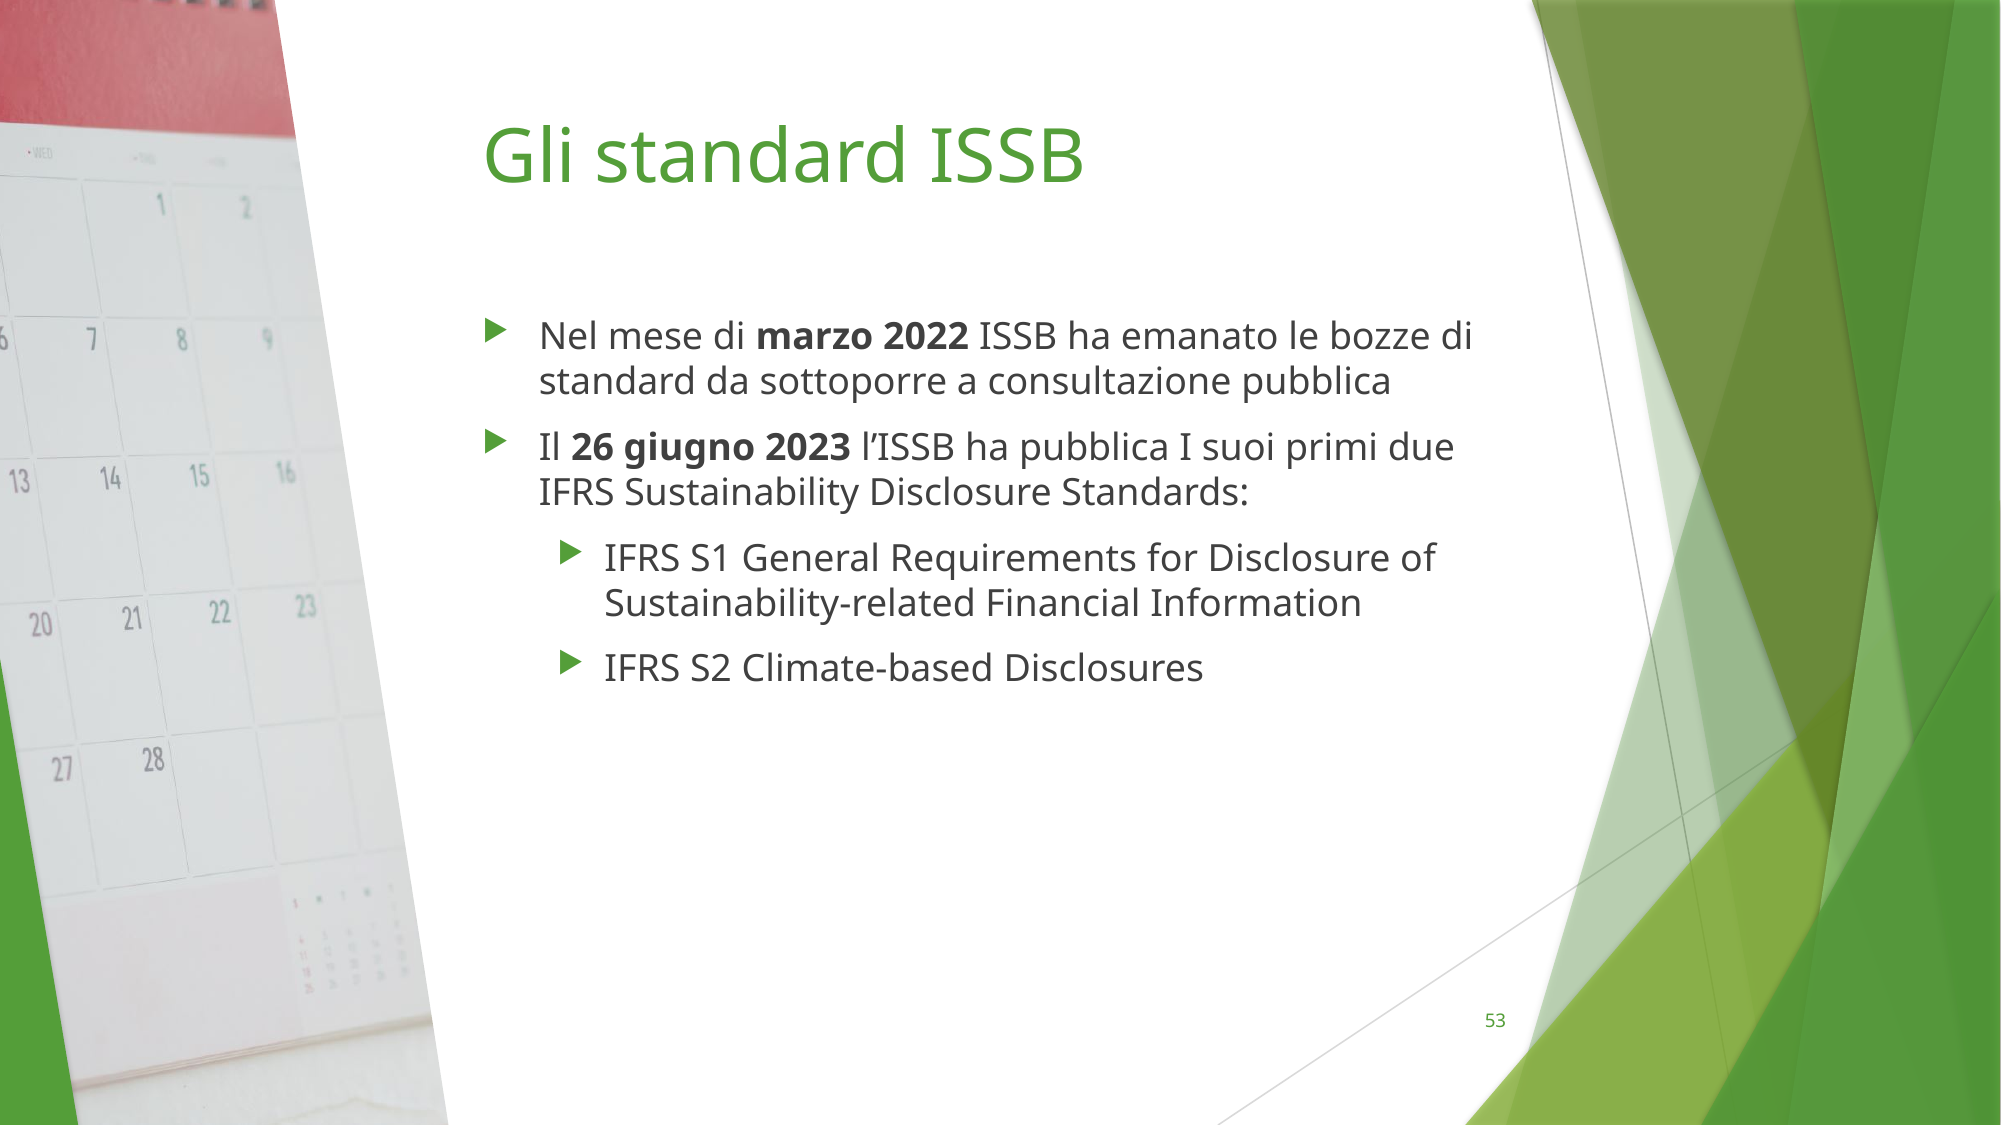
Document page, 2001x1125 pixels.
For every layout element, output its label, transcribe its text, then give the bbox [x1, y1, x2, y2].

title Gli standard ISSB [467, 99, 1522, 304]
list Nel mese di marzo 2022 ISSB ha emanato le bozze di standard da sottoporre a consultazione pubblica Il 26 giugno 2023 l’ISSB ha pubblica I suoi primi due IFRS Sustainability Disclosure Standards: IFRS S1 General Requirements for Disclosure of Sustainability-related Financial Information IFRS S2 Climate-based Disclosures [467, 304, 1522, 992]
slide_number 53 [1409, 991, 1522, 1051]
picture [0, 0, 449, 1125]
